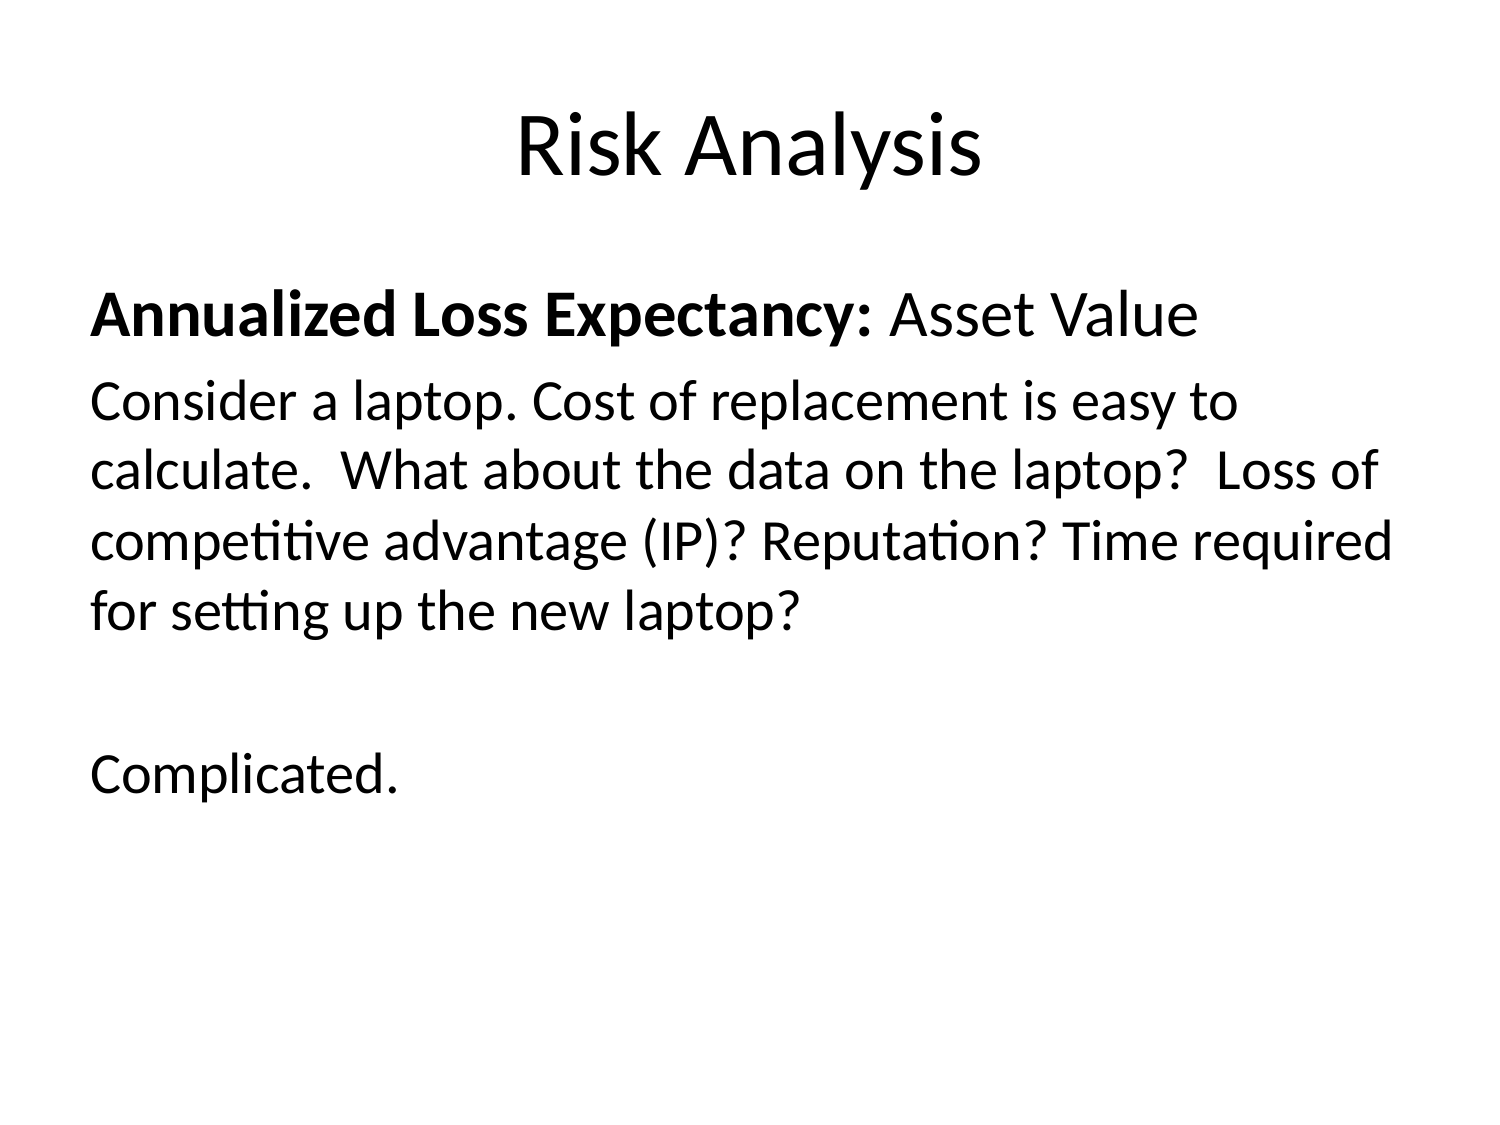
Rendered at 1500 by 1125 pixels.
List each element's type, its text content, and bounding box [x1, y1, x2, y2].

title Risk Analysis [75, 45, 1425, 233]
list Annualized Loss Expectancy: Asset Value Consider a laptop. Cost of replacement is easy to calculate. What about the data on the laptop? Loss of competitive advantage (IP)? Reputation? Time required for setting up the new laptop? Complicated. [75, 262, 1425, 1005]
